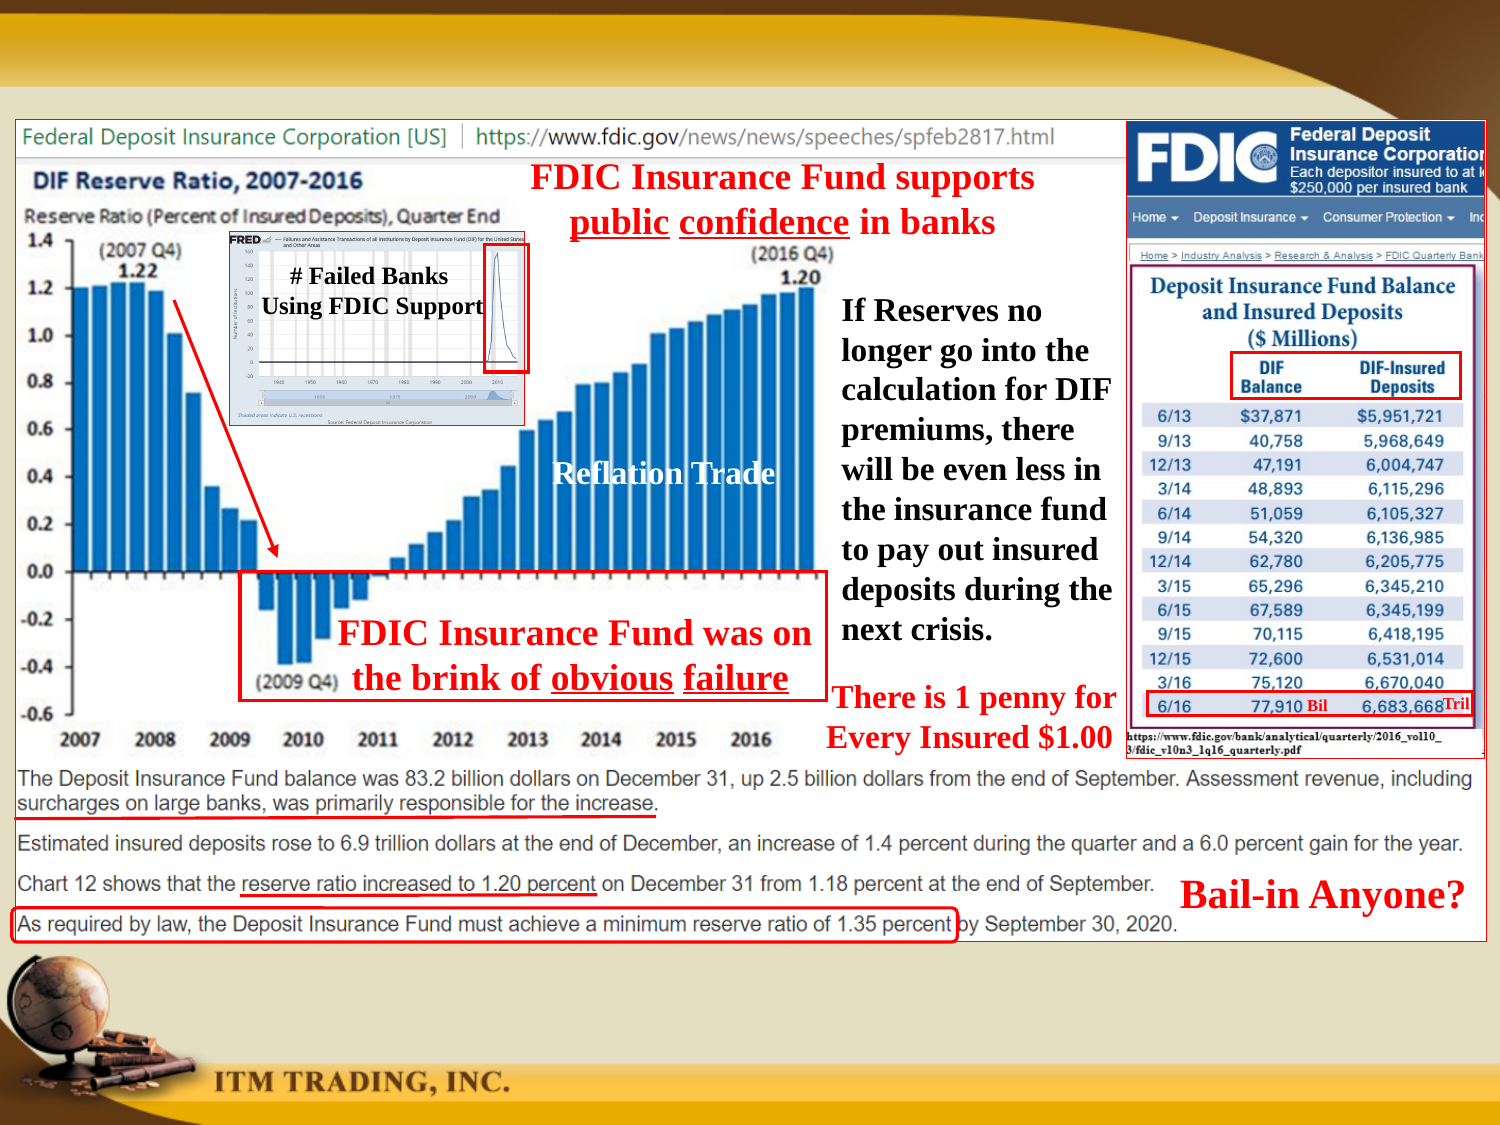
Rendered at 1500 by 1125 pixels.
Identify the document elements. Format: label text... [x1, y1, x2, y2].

picture [0, 0, 1500, 1125]
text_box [173, 299, 278, 558]
text_box [10, 907, 956, 944]
text_box Bail-in Anyone? [1487, 859, 1492, 924]
